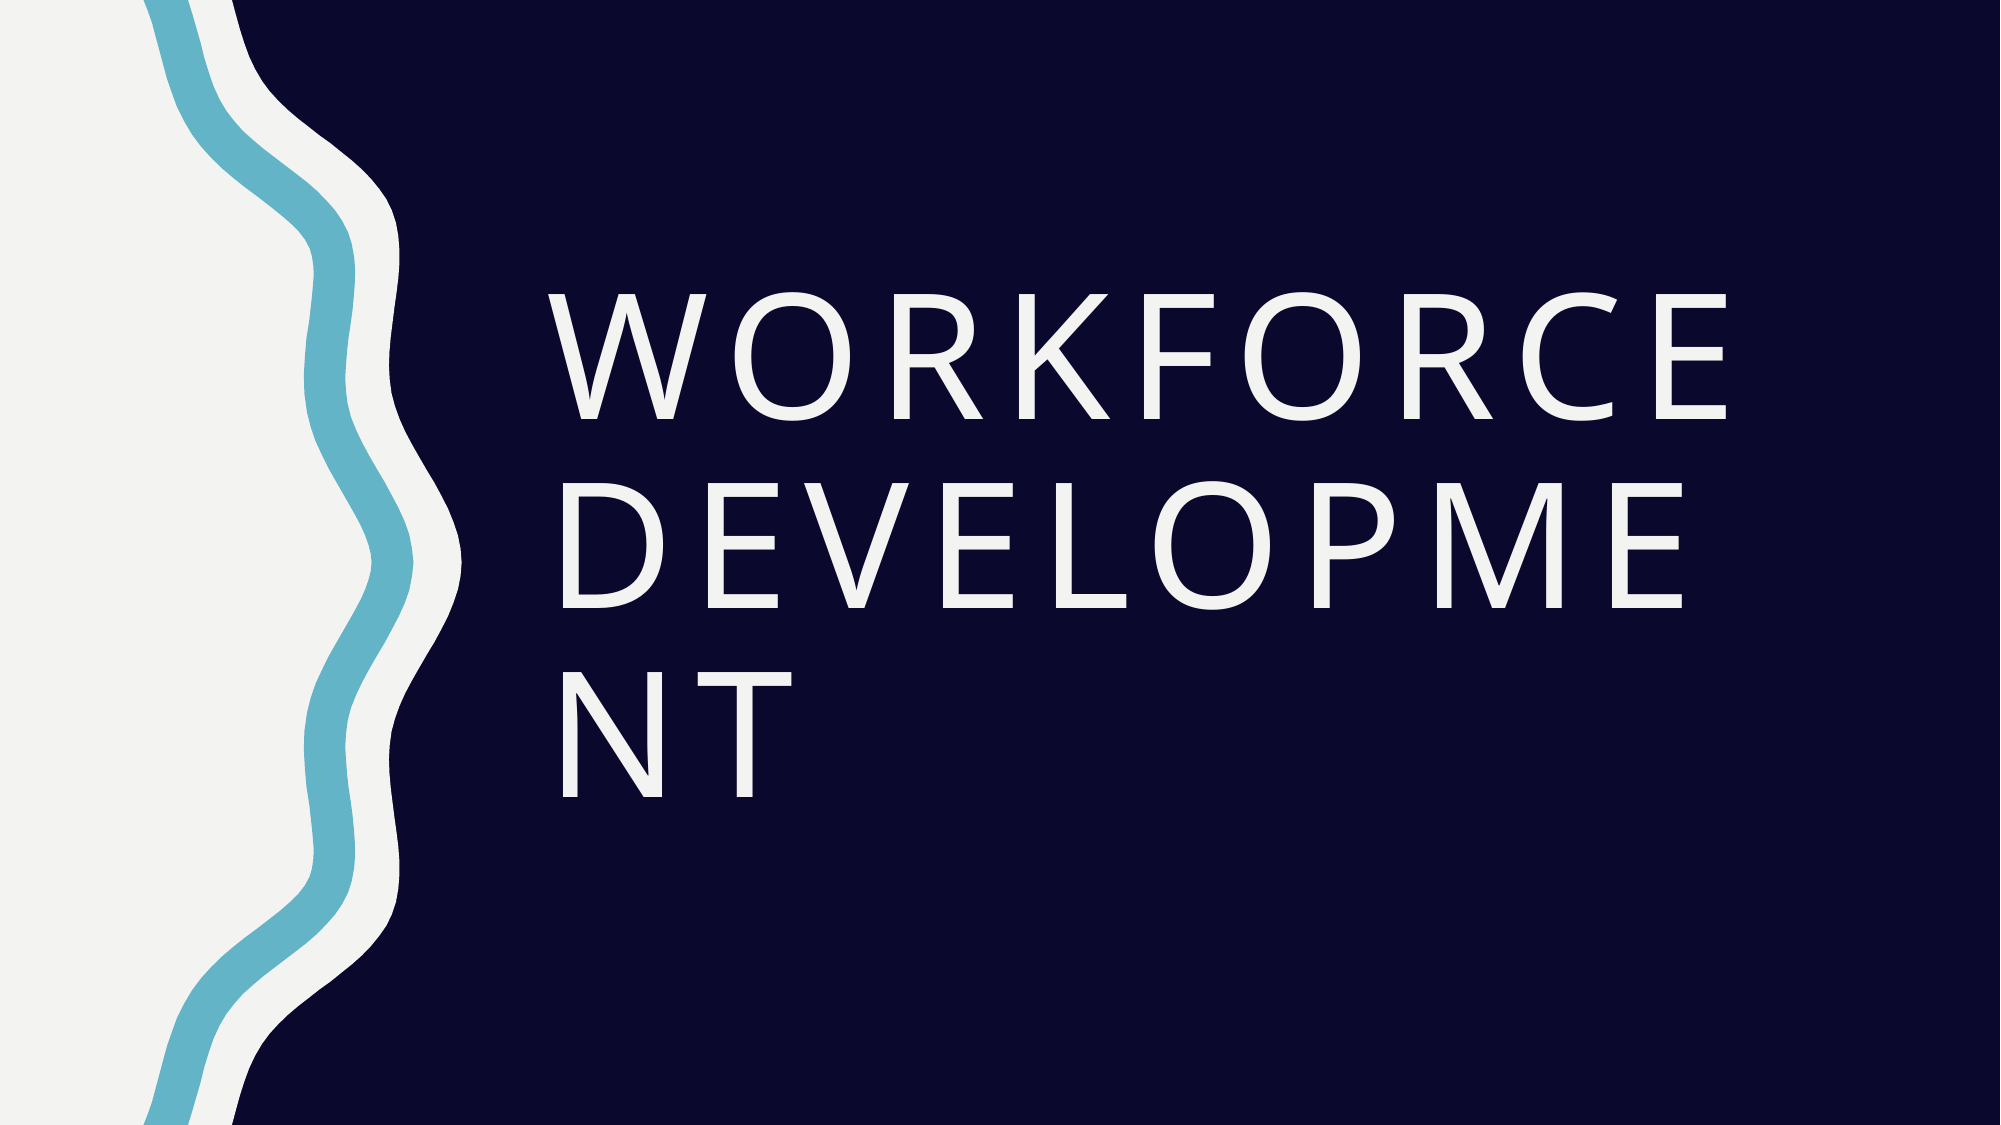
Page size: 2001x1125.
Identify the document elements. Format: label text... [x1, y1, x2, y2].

title Workforce development [531, 176, 1875, 843]
